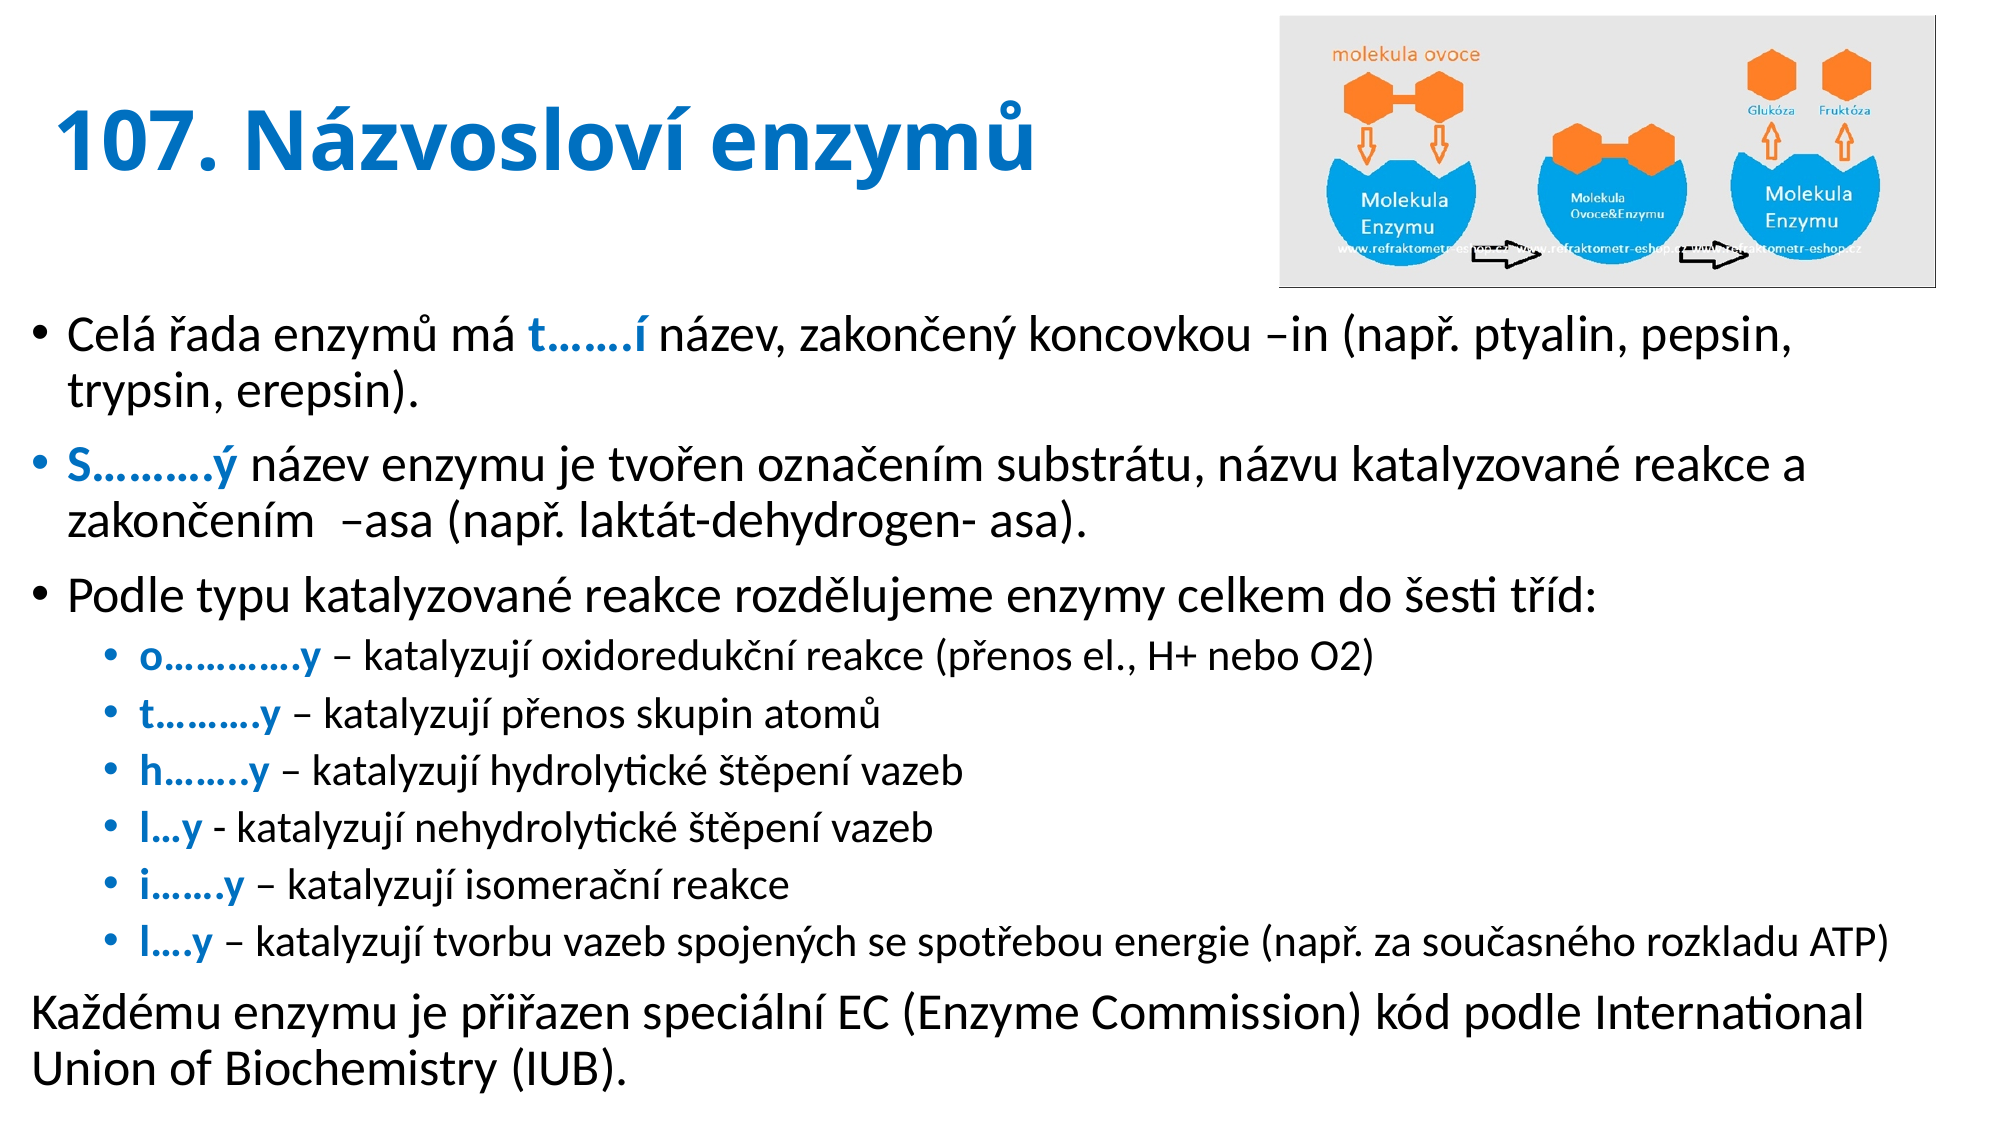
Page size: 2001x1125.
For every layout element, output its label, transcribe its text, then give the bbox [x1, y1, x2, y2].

list Celá řada enzymů má t…….í název, zakončený koncovkou –in (např. ptyalin, pepsin, trypsin, erepsin). S……….ý název enzymu je tvořen označením substrátu, názvu katalyzované reakce a zakončením –asa (např. laktát-dehydrogen- asa). Podle typu katalyzované reakce rozdělujeme enzymy celkem do šesti tříd: o………….y – katalyzují oxidoredukční reakce (přenos el., H+ nebo O2) t……….y – katalyzují přenos skupin atomů h……..y – katalyzují hydrolytické štěpení vazeb l…y - katalyzují nehydrolytické štěpení vazeb i…….y – katalyzují isomerační reakce l….y – katalyzují tvorbu vazeb spojených se spotřebou energie (např. za současného rozkladu ATP) Každému enzymu je přiřazen speciální EC (Enzyme Commission) kód podle International Union of Biochemistry (IUB). [16, 299, 1971, 1110]
title 107. Názvosloví enzymů [38, 34, 1089, 252]
picture [1279, 15, 1936, 288]
